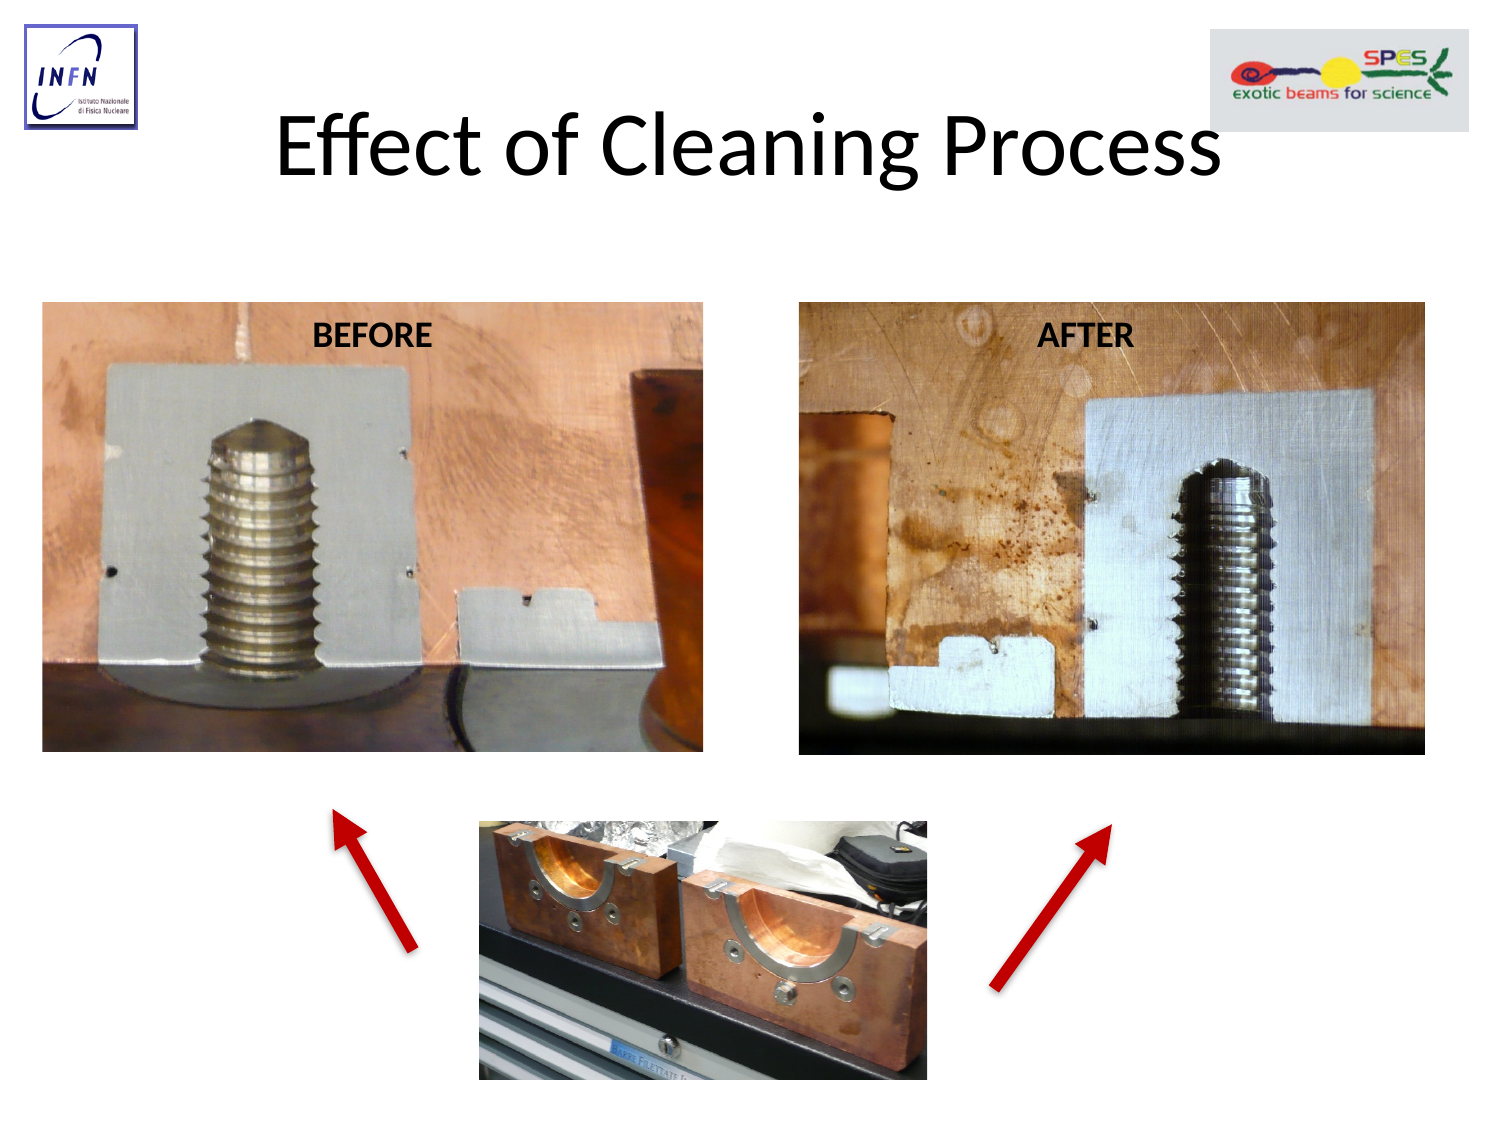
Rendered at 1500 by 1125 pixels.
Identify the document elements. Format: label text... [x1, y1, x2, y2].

picture [478, 215, 1425, 1080]
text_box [993, 824, 1113, 990]
picture [24, 24, 138, 130]
picture [1210, 29, 1469, 132]
picture [42, 302, 704, 752]
title Effect of Cleaning Process [75, 45, 1425, 233]
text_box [332, 808, 414, 951]
